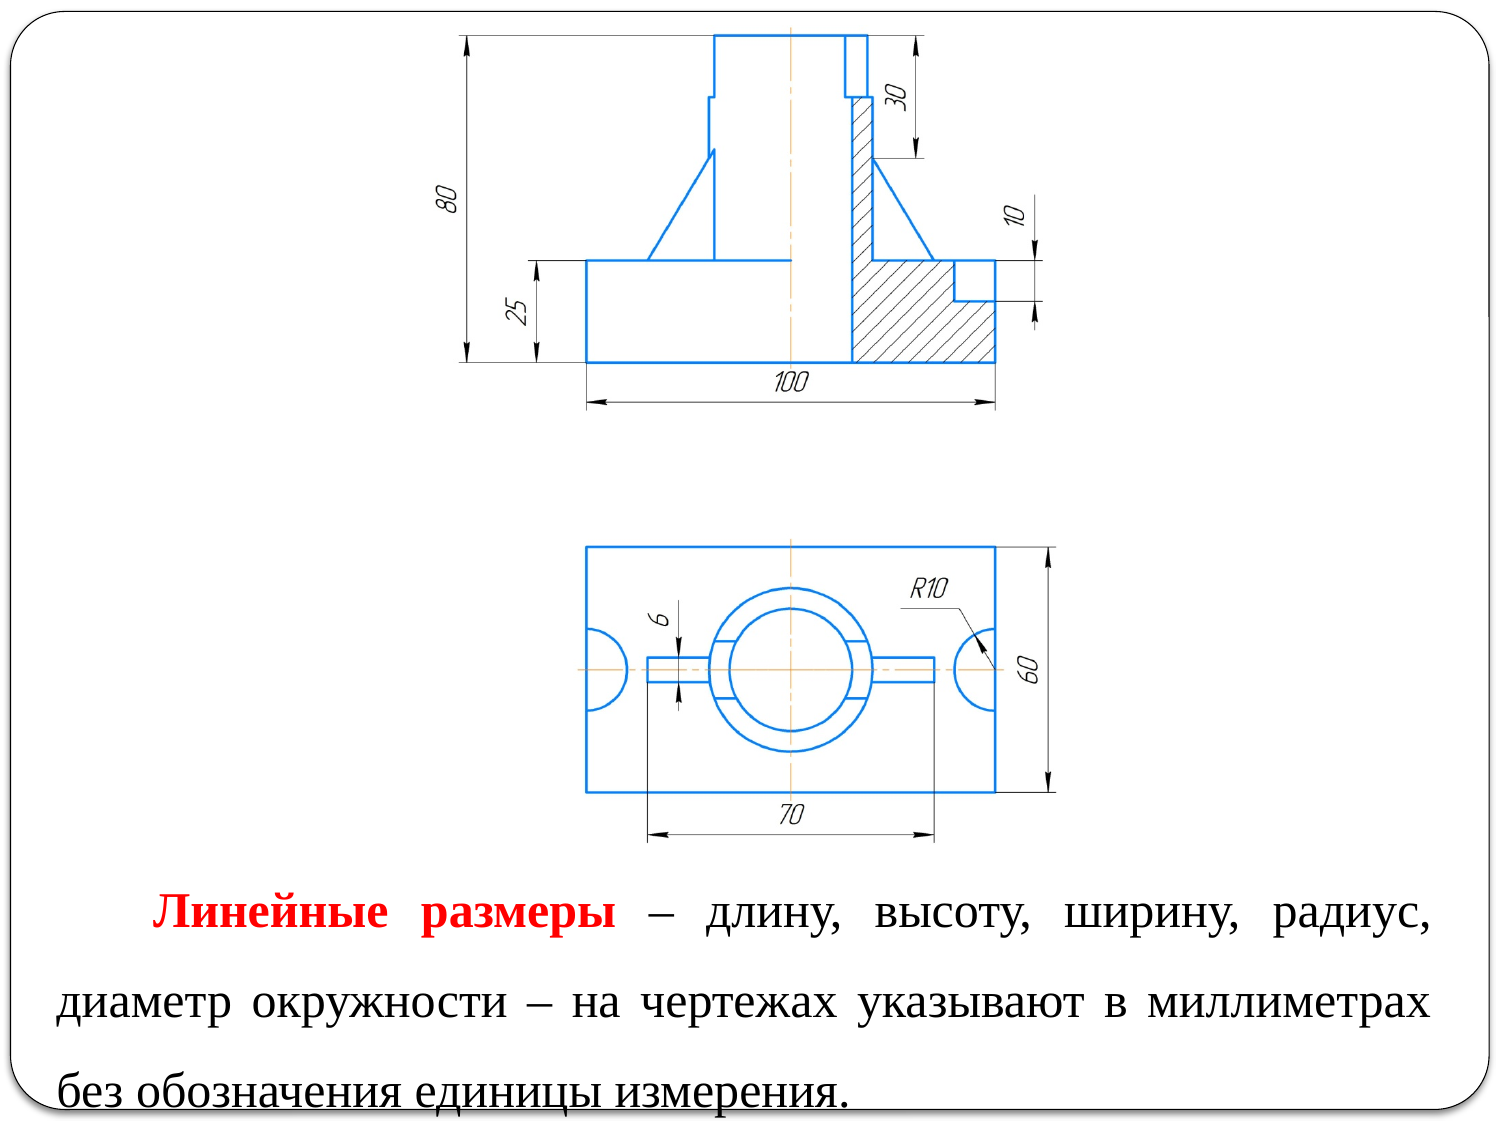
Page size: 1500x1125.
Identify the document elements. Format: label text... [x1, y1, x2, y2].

title Линейные размеры – длину, высоту, ширину, радиус, диаметр окружности – на чертежах указывают в миллиметрах без обозначения единицы измерения. [41, 829, 1447, 1125]
picture [430, 25, 1058, 846]
